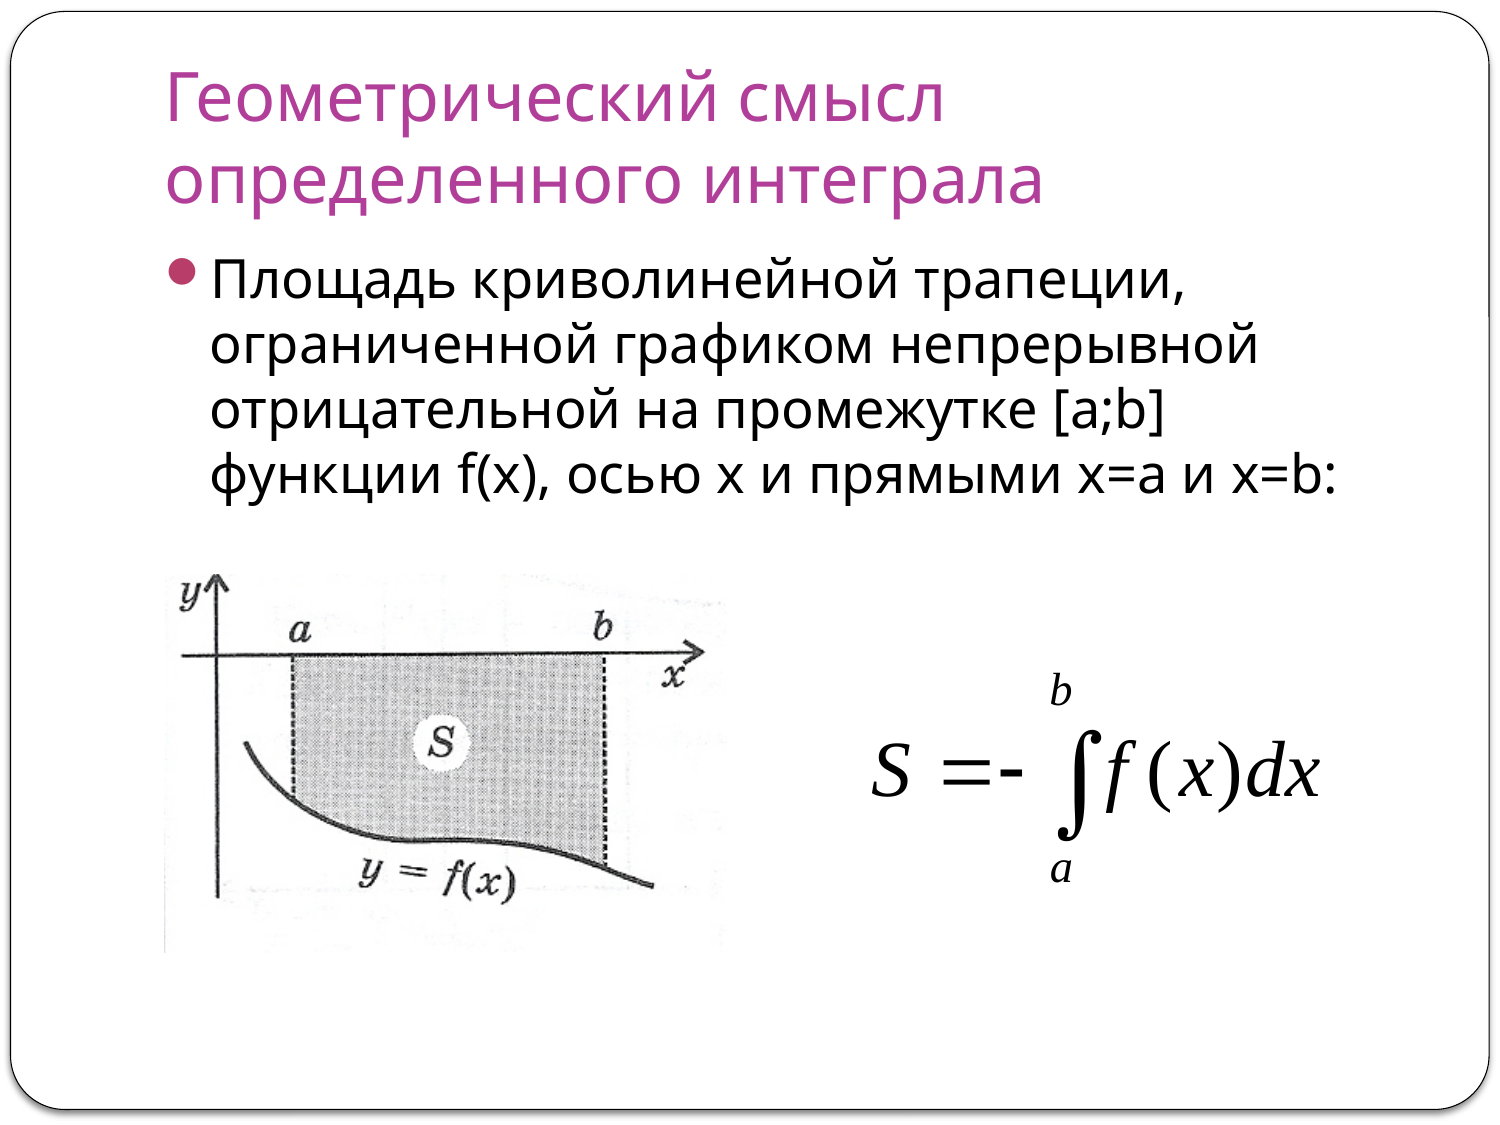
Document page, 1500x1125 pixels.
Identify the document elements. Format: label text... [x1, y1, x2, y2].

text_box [857, 649, 1337, 903]
list Площадь криволинейной трапеции, ограниченной графиком непрерывной отрицательной на промежутке [a;b] функции f(x), осью x и прямыми x=a и x=b: [150, 237, 1425, 988]
title Геометрический смысл определенного интеграла [150, 45, 1425, 233]
picture [163, 573, 727, 953]
